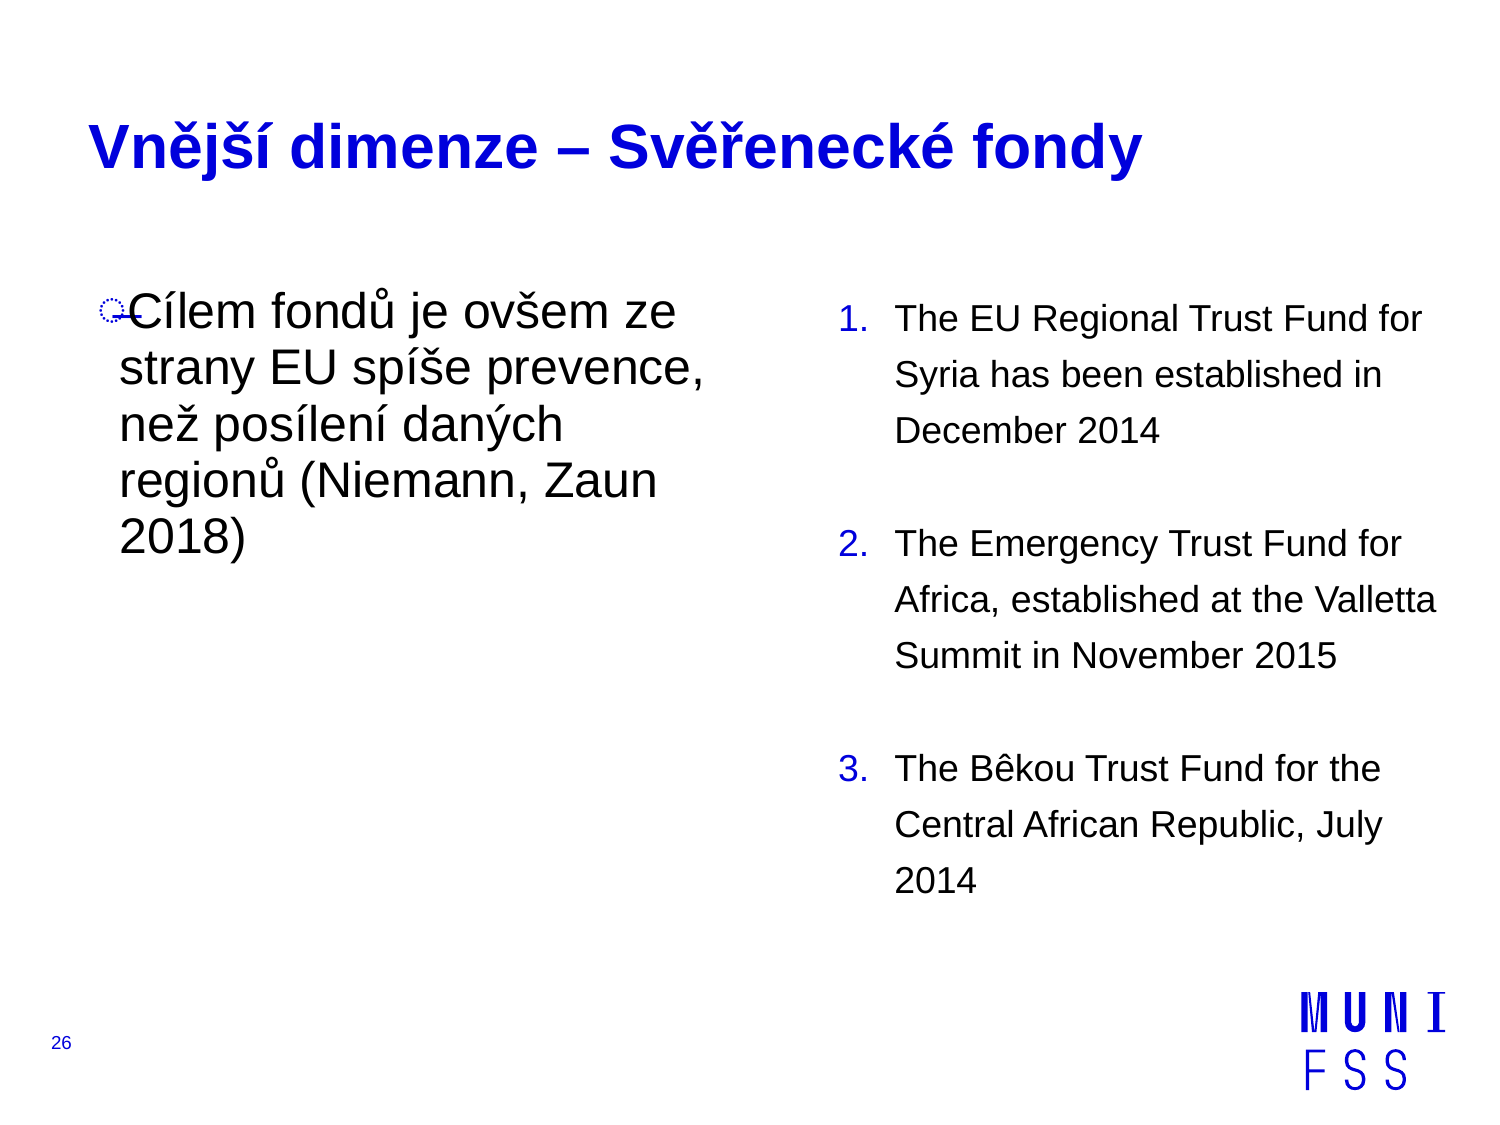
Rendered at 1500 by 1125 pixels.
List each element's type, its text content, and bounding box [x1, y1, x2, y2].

title Vnější dimenze – Svěřenecké fondy [88, 118, 1412, 193]
list The EU Regional Trust Fund for Syria has been established in December 2014 The Emergency Trust Fund for Africa, established at the Valletta Summit in November 2015 The Bêkou Trust Fund for the Central African Republic, July 2014 [829, 282, 1472, 962]
list Cílem fondů je ovšem ze strany EU spíše prevence, než posílení daných regionů (Niemann, Zaun 2018) [88, 282, 731, 962]
slide_number 26 [50, 1021, 82, 1063]
